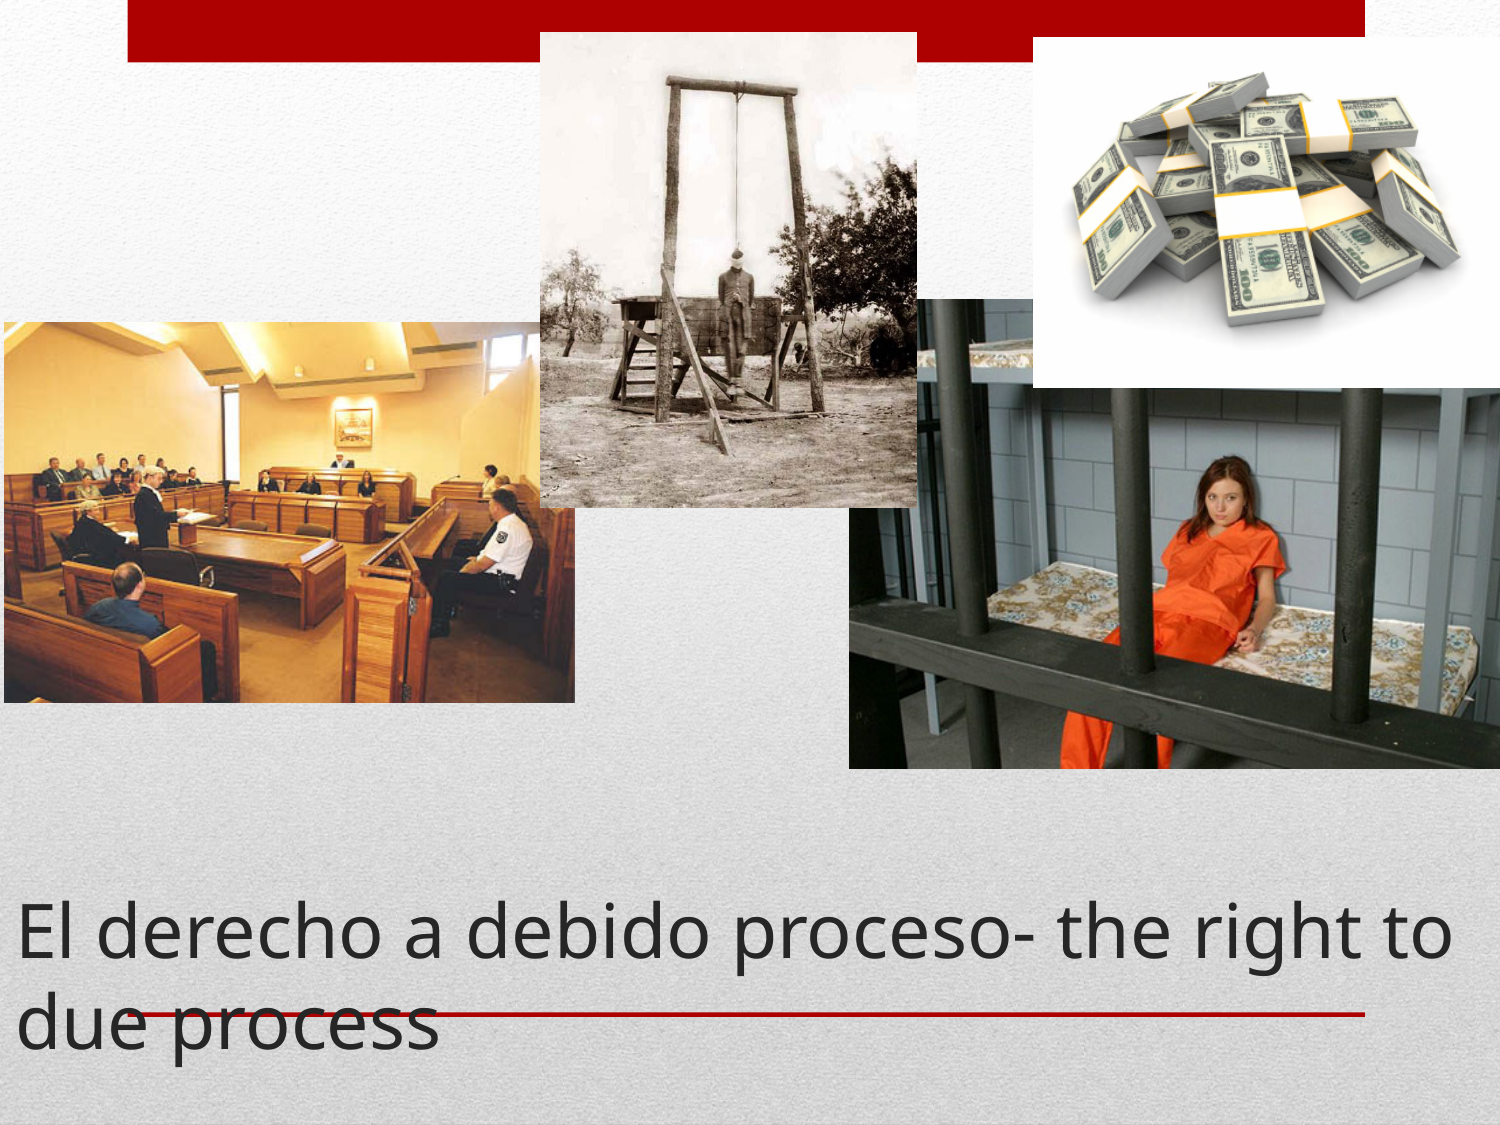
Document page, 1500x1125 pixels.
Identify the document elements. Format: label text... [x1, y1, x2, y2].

title El derecho a debido proceso- the right to due process [0, 875, 1500, 1125]
picture [3, 31, 1500, 770]
